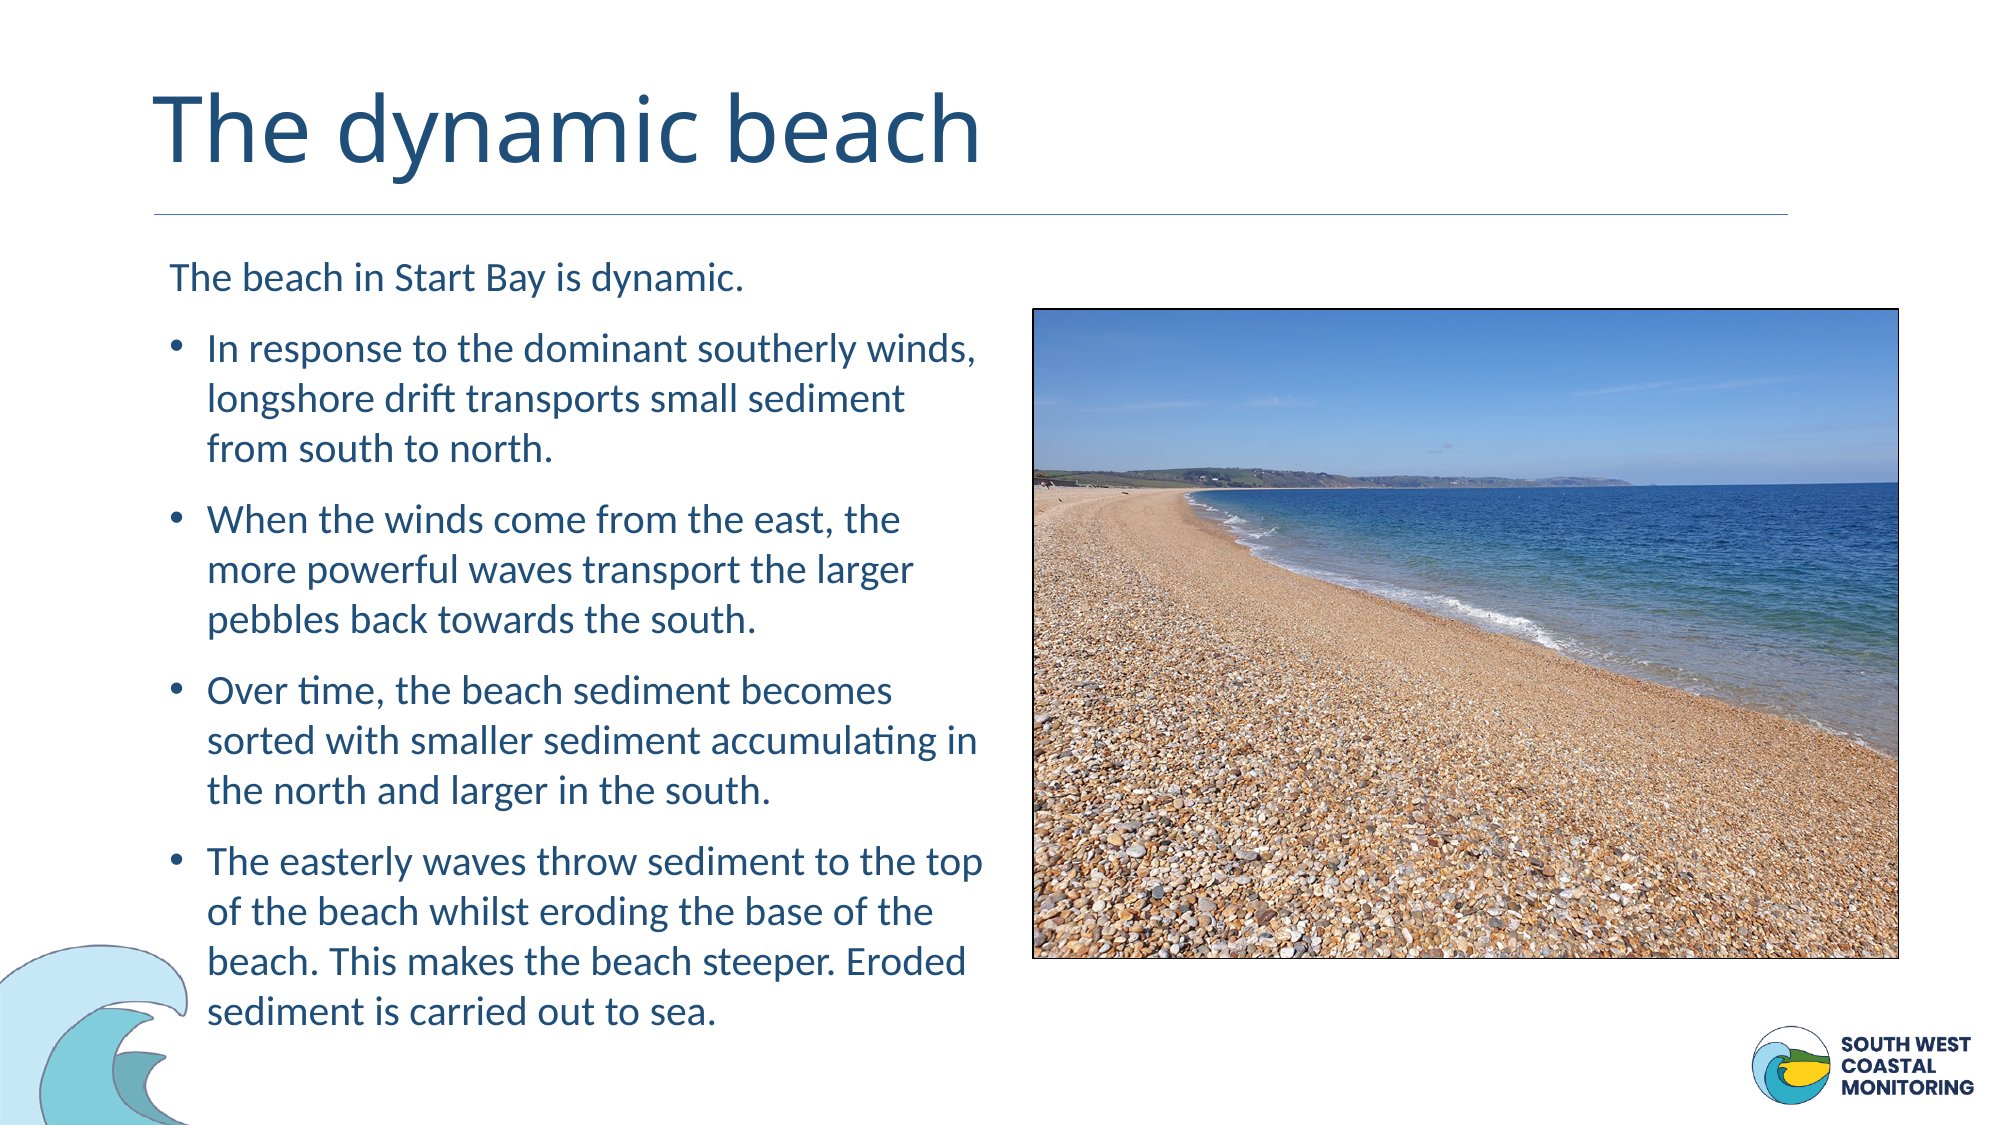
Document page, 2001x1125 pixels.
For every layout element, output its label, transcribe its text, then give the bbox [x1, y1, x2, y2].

picture [1032, 308, 1899, 960]
title The dynamic beach [137, 24, 1863, 242]
list The beach in Start Bay is dynamic. In response to the dominant southerly winds, longshore drift transports small sediment from south to north. When the winds come from the east, the more powerful waves transport the larger pebbles back towards the south. Over time, the beach sediment becomes sorted with smaller sediment accumulating in the north and larger in the south. The easterly waves throw sediment to the top of the beach whilst eroding the base of the beach. This makes the beach steeper. Eroded sediment is carried out to sea. [154, 242, 1005, 1089]
picture [1751, 1025, 1974, 1105]
